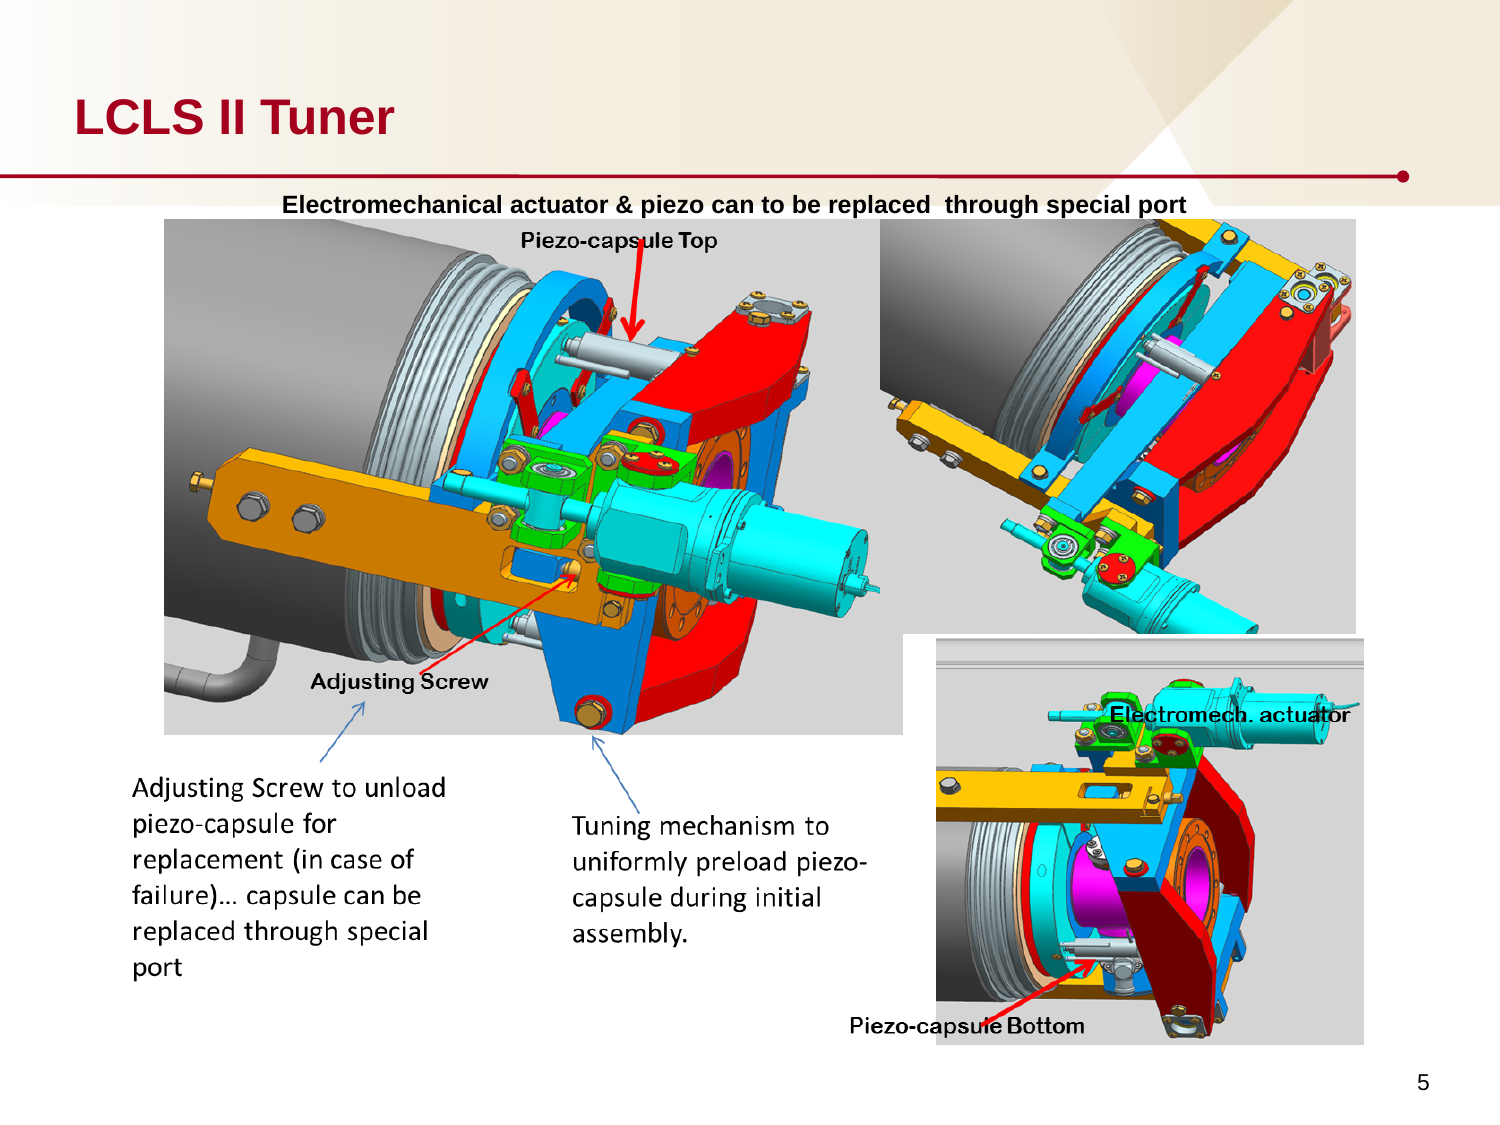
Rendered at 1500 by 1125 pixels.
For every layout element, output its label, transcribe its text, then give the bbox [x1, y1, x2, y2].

slide_number 5 [1405, 1036, 1458, 1125]
title LCLS II Tuner [74, 21, 1404, 145]
picture [0, 0, 1500, 206]
text_box Electromechanical actuator & piezo can to be replaced through special port [267, 181, 1269, 217]
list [112, 219, 1368, 1051]
